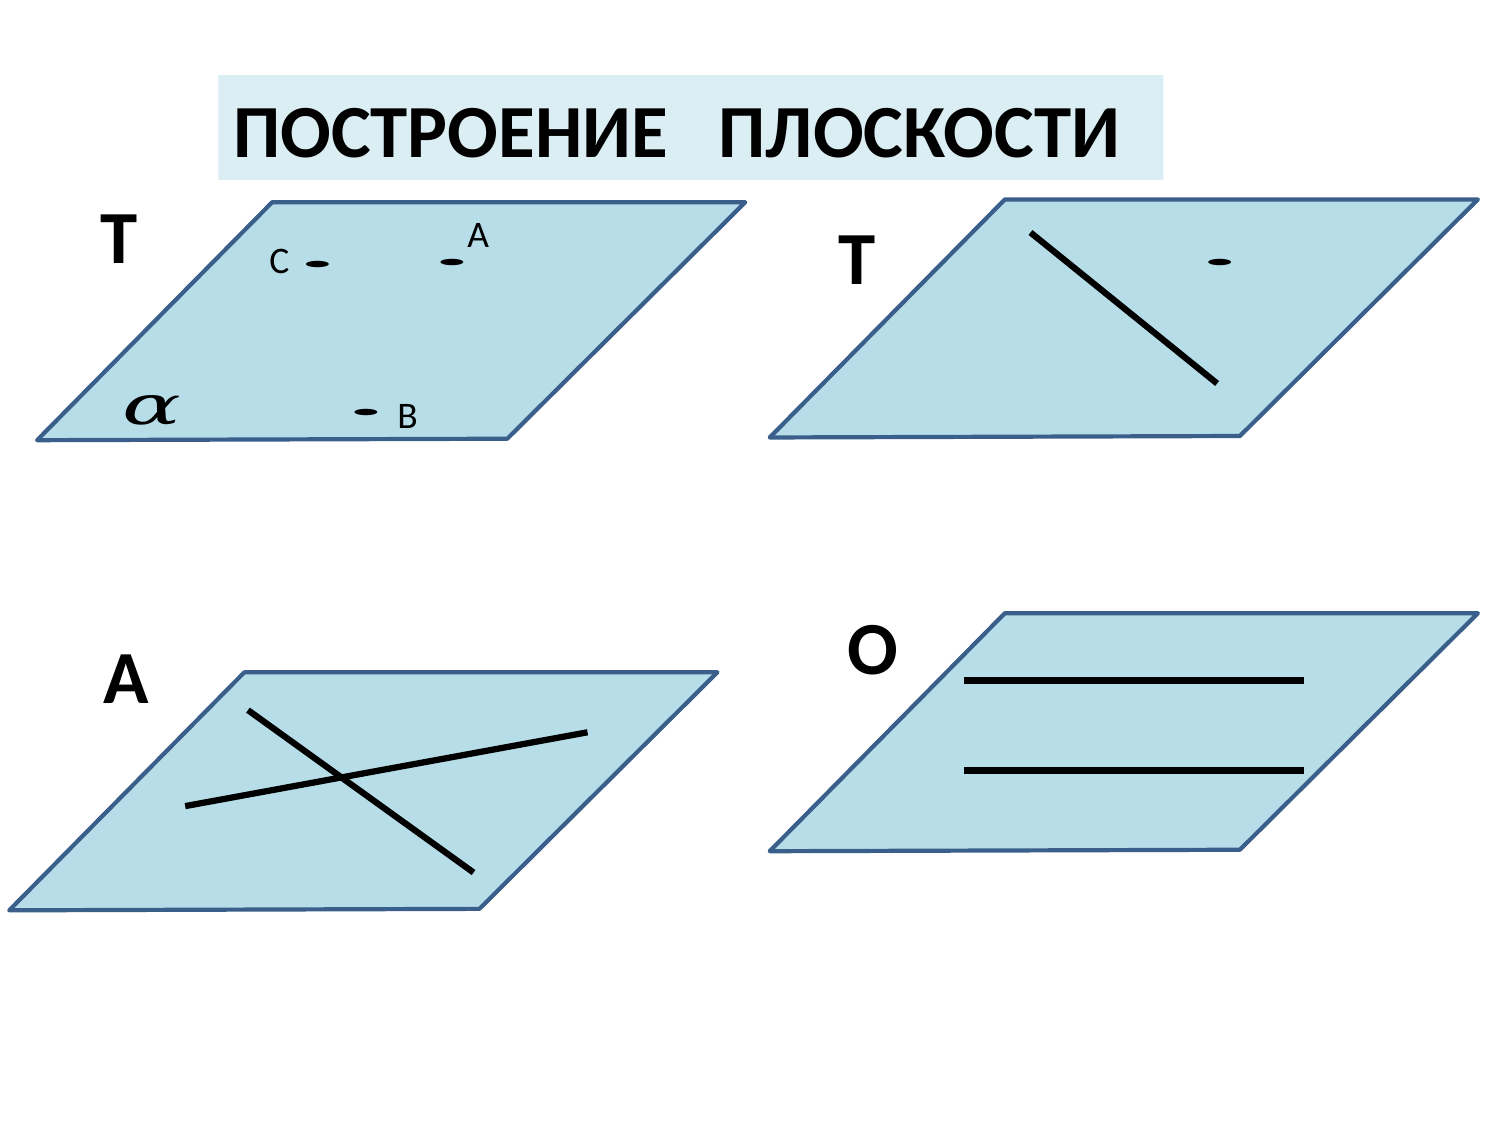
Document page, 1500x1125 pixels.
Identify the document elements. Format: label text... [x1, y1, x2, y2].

text_box С [254, 228, 346, 289]
text_box [7, 670, 720, 913]
text_box [35, 200, 748, 443]
text_box [767, 197, 1480, 440]
text_box А [88, 621, 157, 727]
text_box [247, 709, 474, 873]
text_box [184, 731, 242, 807]
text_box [1030, 232, 1218, 384]
text_box ПОСТРОЕНИЕ ПЛОСКОСТИ [218, 75, 1164, 180]
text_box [478, 731, 588, 807]
text_box B [382, 383, 474, 444]
text_box [767, 611, 1480, 854]
text_box О [832, 591, 901, 697]
text_box A [452, 202, 544, 262]
text_box Т [823, 201, 892, 307]
text_box Т [85, 181, 154, 286]
